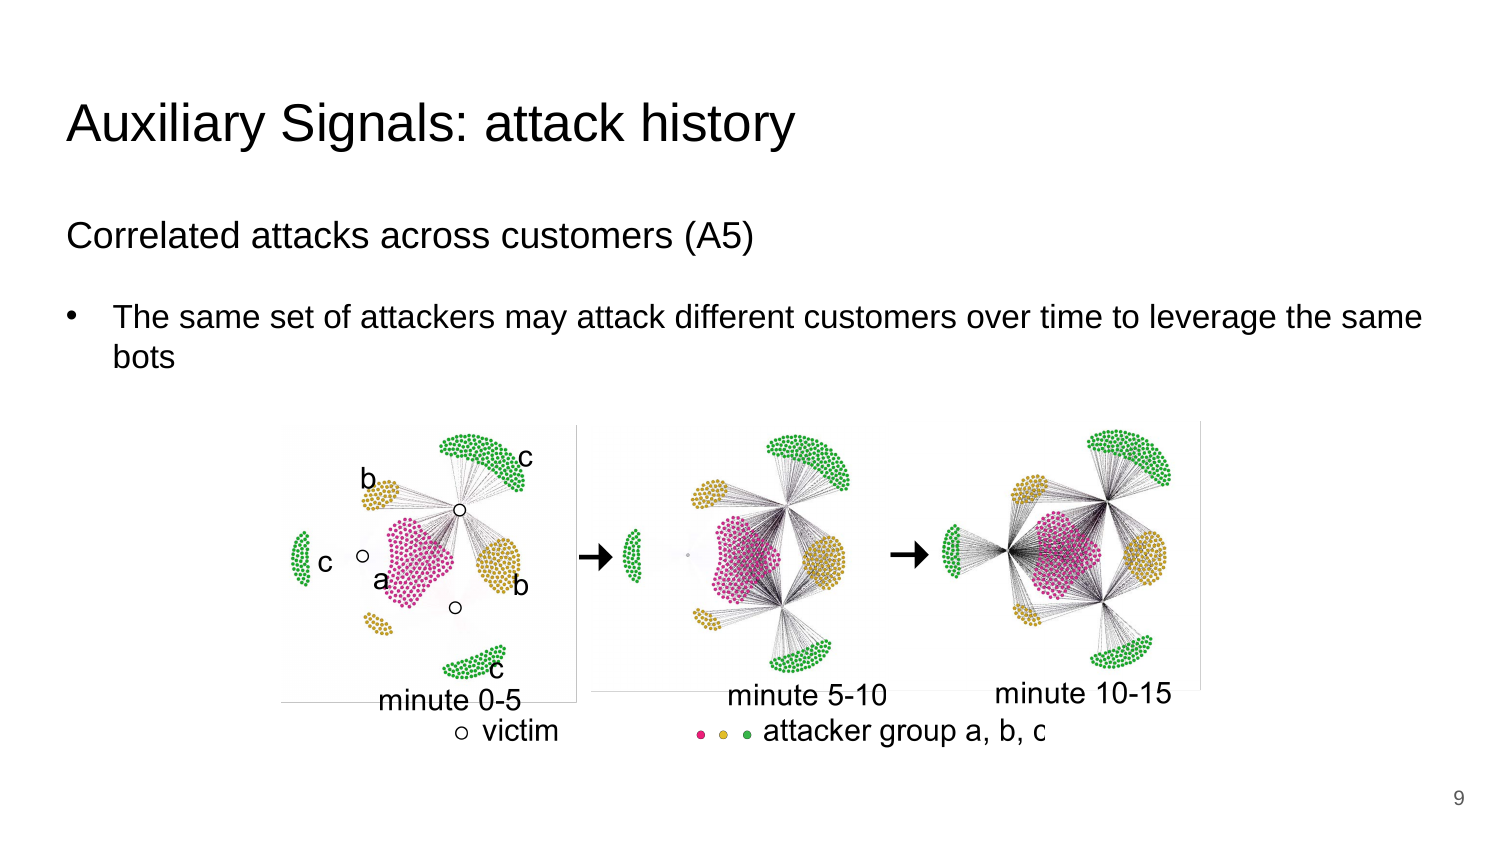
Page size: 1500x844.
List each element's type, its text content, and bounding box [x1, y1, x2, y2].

list Correlated attacks across customers (A5) [51, 189, 1449, 288]
picture [281, 424, 1046, 751]
picture [888, 421, 1202, 713]
title Auxiliary Signals: attack history [51, 72, 1449, 167]
text_box The same set of attackers may attack different customers over time to leverage the same bots [51, 288, 1449, 383]
slide_number 9 [1389, 764, 1480, 830]
